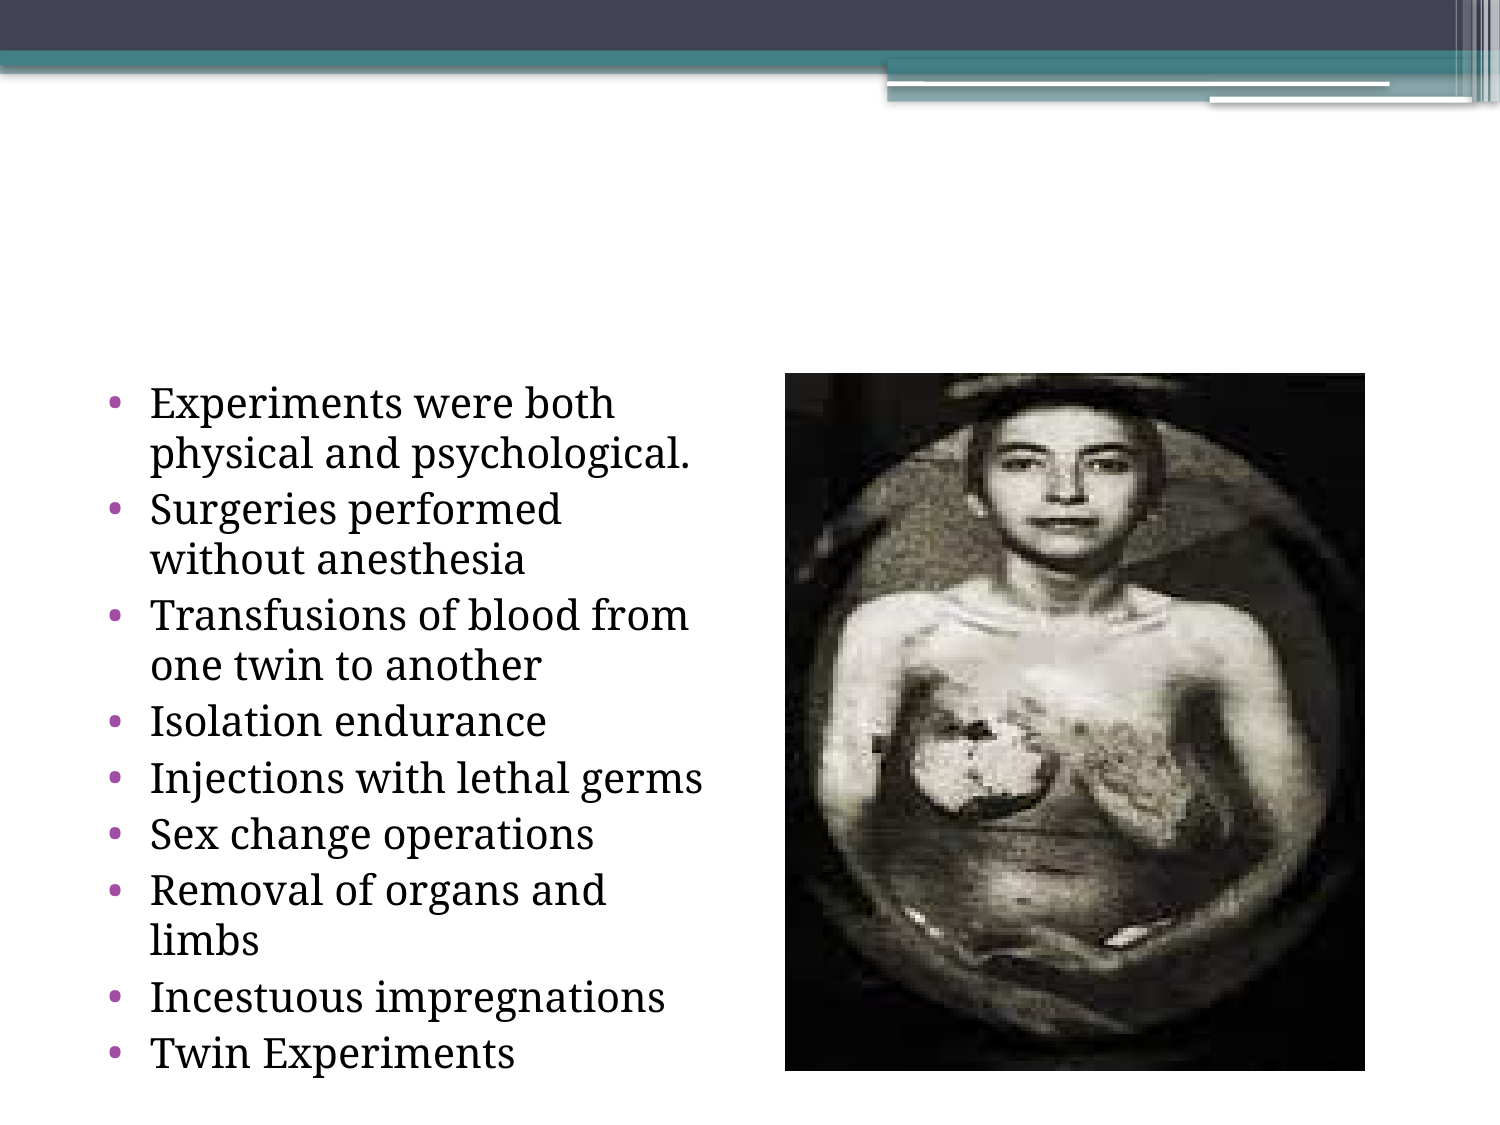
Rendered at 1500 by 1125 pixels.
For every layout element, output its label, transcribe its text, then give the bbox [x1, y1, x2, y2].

list Experiments were both physical and psychological. Surgeries performed without anesthesia Transfusions of blood from one twin to another Isolation endurance Injections with lethal germs Sex change operations Removal of organs and limbs Incestuous impregnations Twin Experiments [75, 368, 738, 1112]
picture [785, 373, 1365, 1071]
